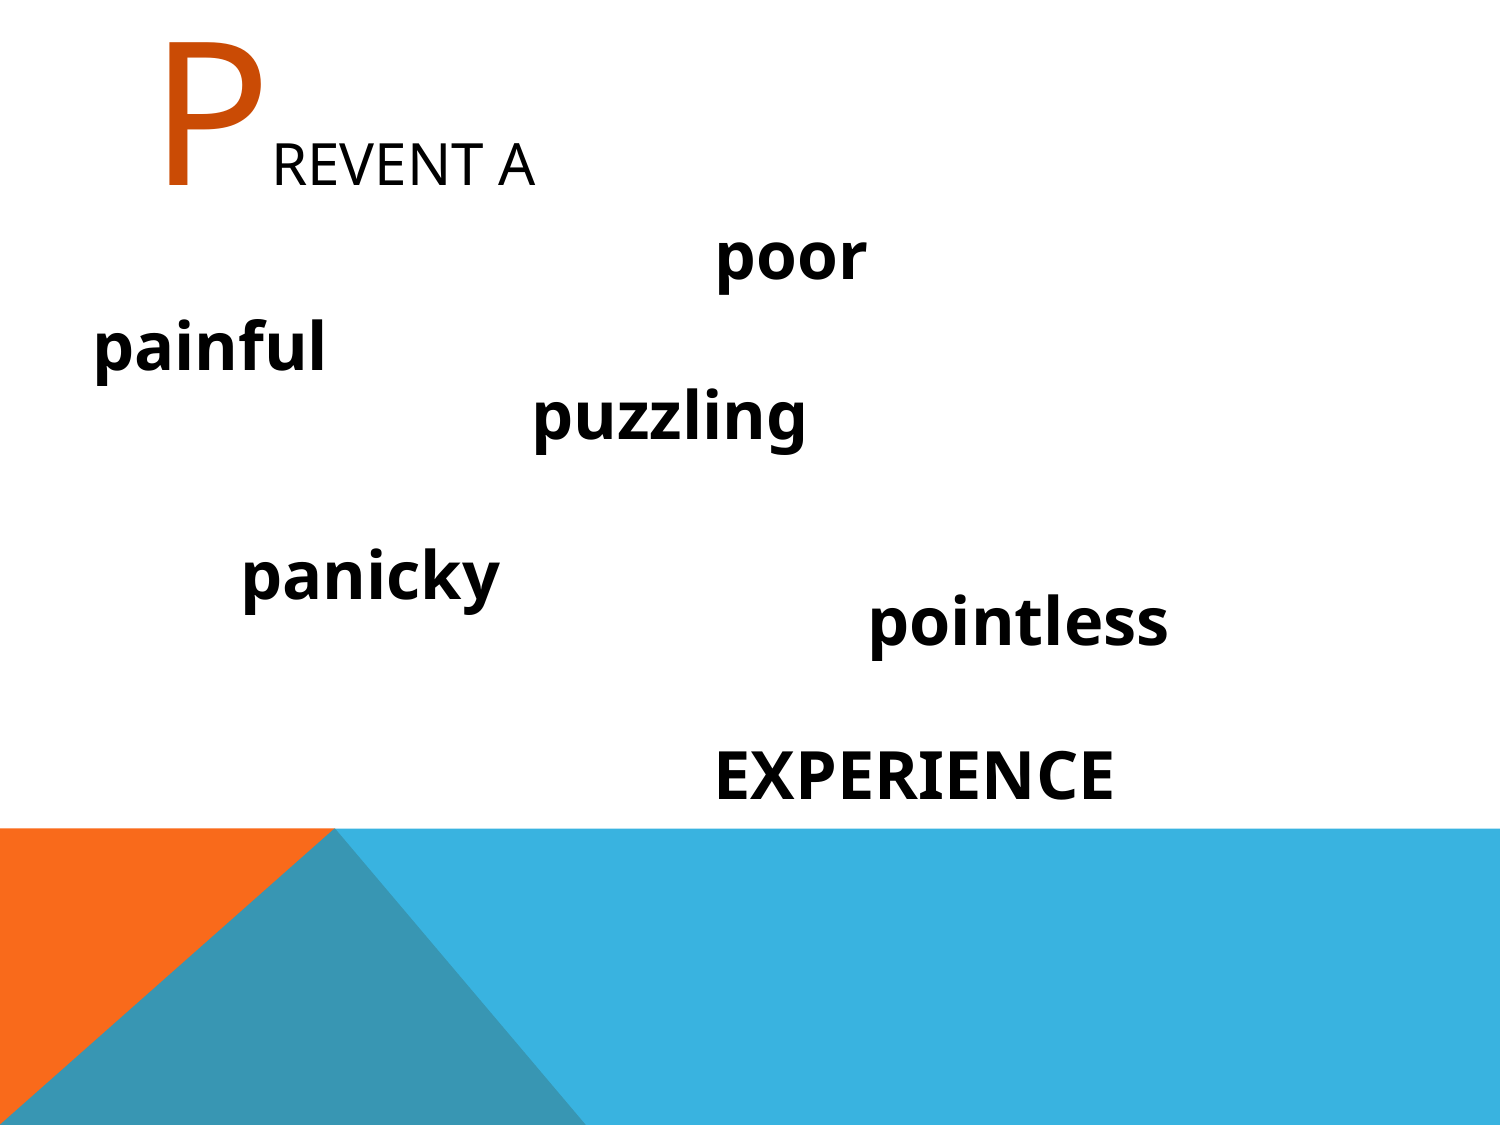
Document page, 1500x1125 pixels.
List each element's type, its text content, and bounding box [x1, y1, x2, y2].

text_box puzzling [516, 364, 880, 460]
text_box pointless [852, 571, 1459, 666]
title Prevent a [135, 60, 1369, 150]
list painful [77, 296, 440, 391]
text_box panicky [224, 525, 588, 620]
text_box EXPERIENCE [698, 725, 1190, 820]
text_box poor [699, 205, 1063, 300]
